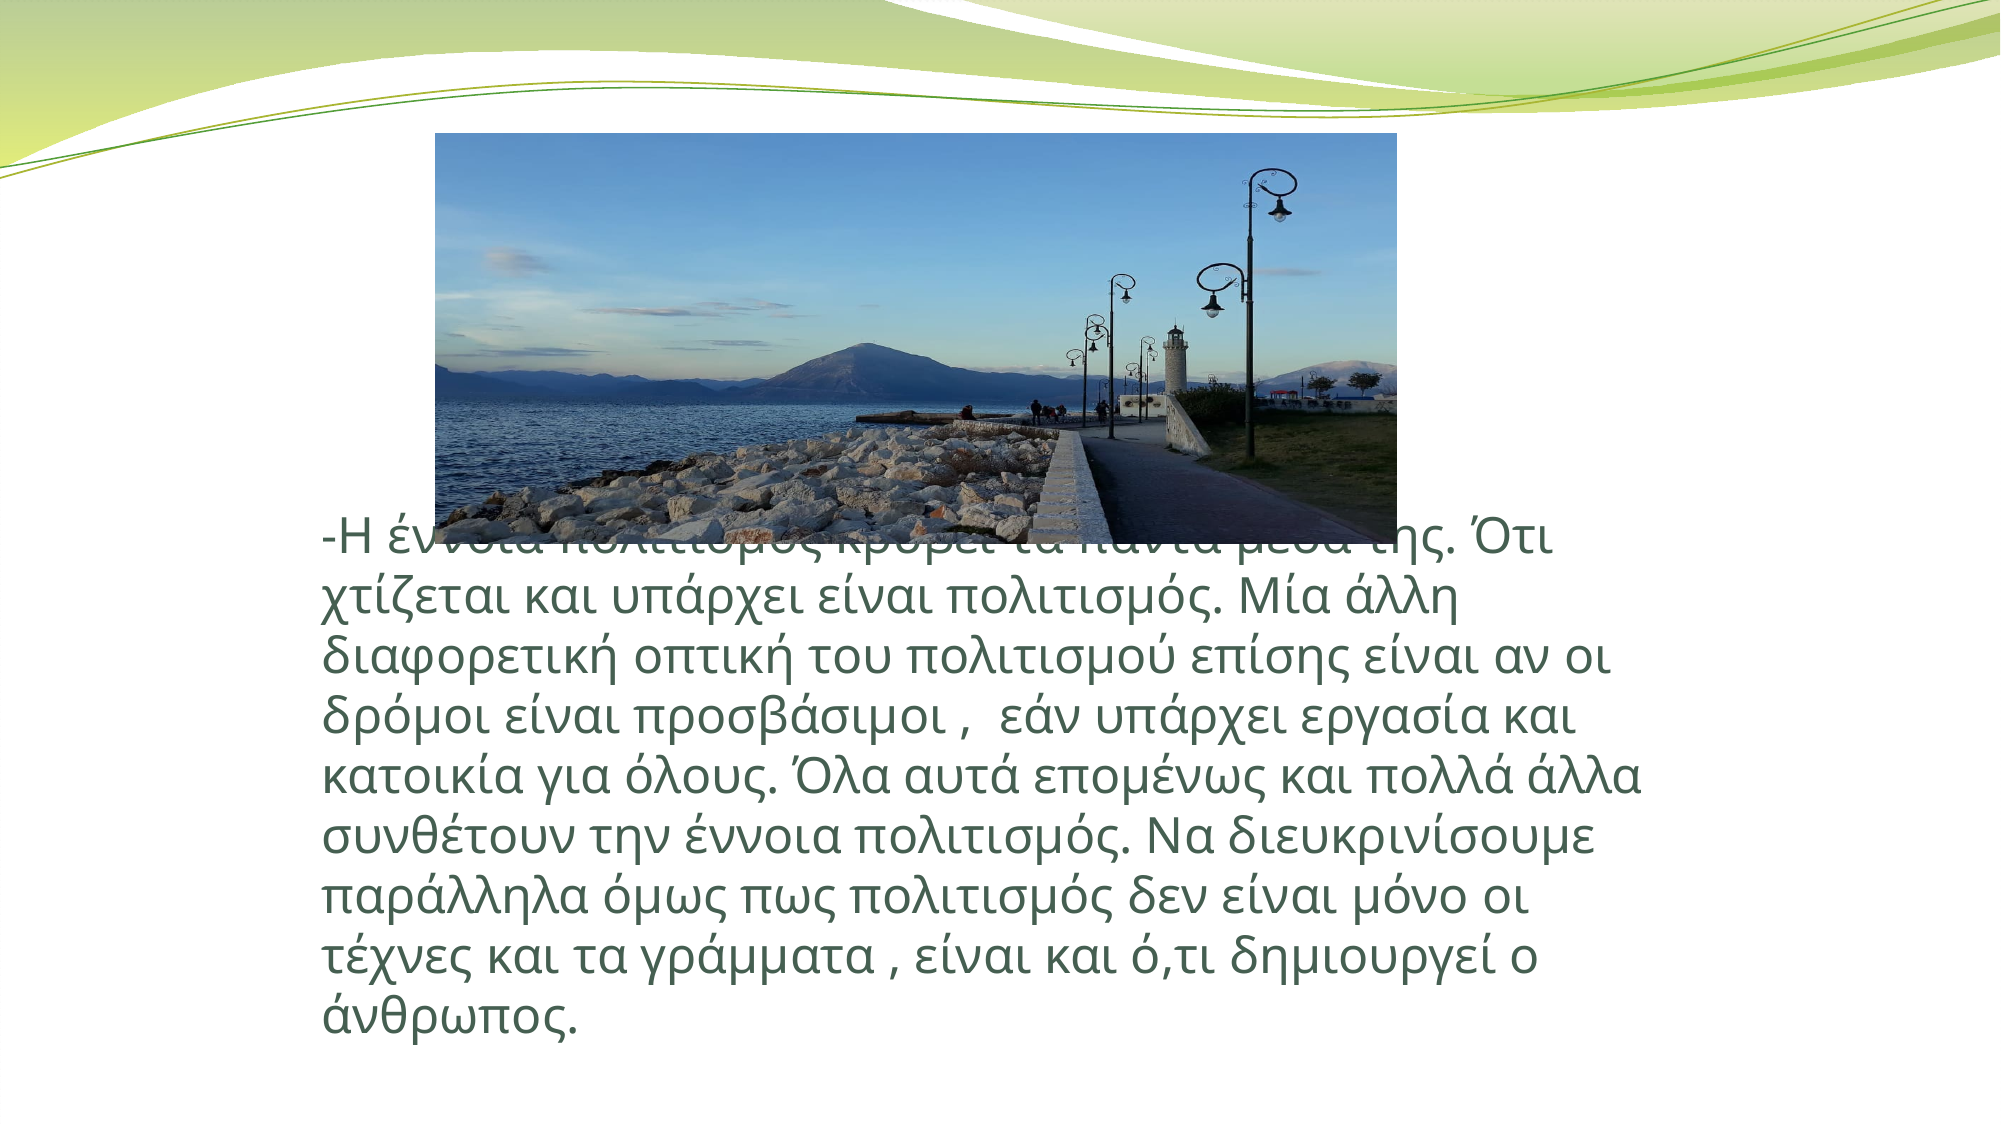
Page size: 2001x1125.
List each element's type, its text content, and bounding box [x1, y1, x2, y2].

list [435, 133, 1397, 544]
title -Η έννοια πολιτισμός κρύβει τα πάντα μέσα της. Ότι χτίζεται και υπάρχει είναι πολιτισμός. Μία άλλη διαφορετική οπτική του πολιτισμού επίσης είναι αν οι δρόμοι είναι προσβάσιμοι , εάν υπάρχει εργασία και κατοικία για όλους. Όλα αυτά επομένως και πολλά άλλα συνθέτουν την έννοια πολιτισμός. Να διευκρινίσουμε παράλληλα όμως πως πολιτισμός δεν είναι μόνο οι τέχνες και τα γράμματα , είναι και ό,τι δημιουργεί ο άνθρωπος. [321, 848, 1679, 1044]
